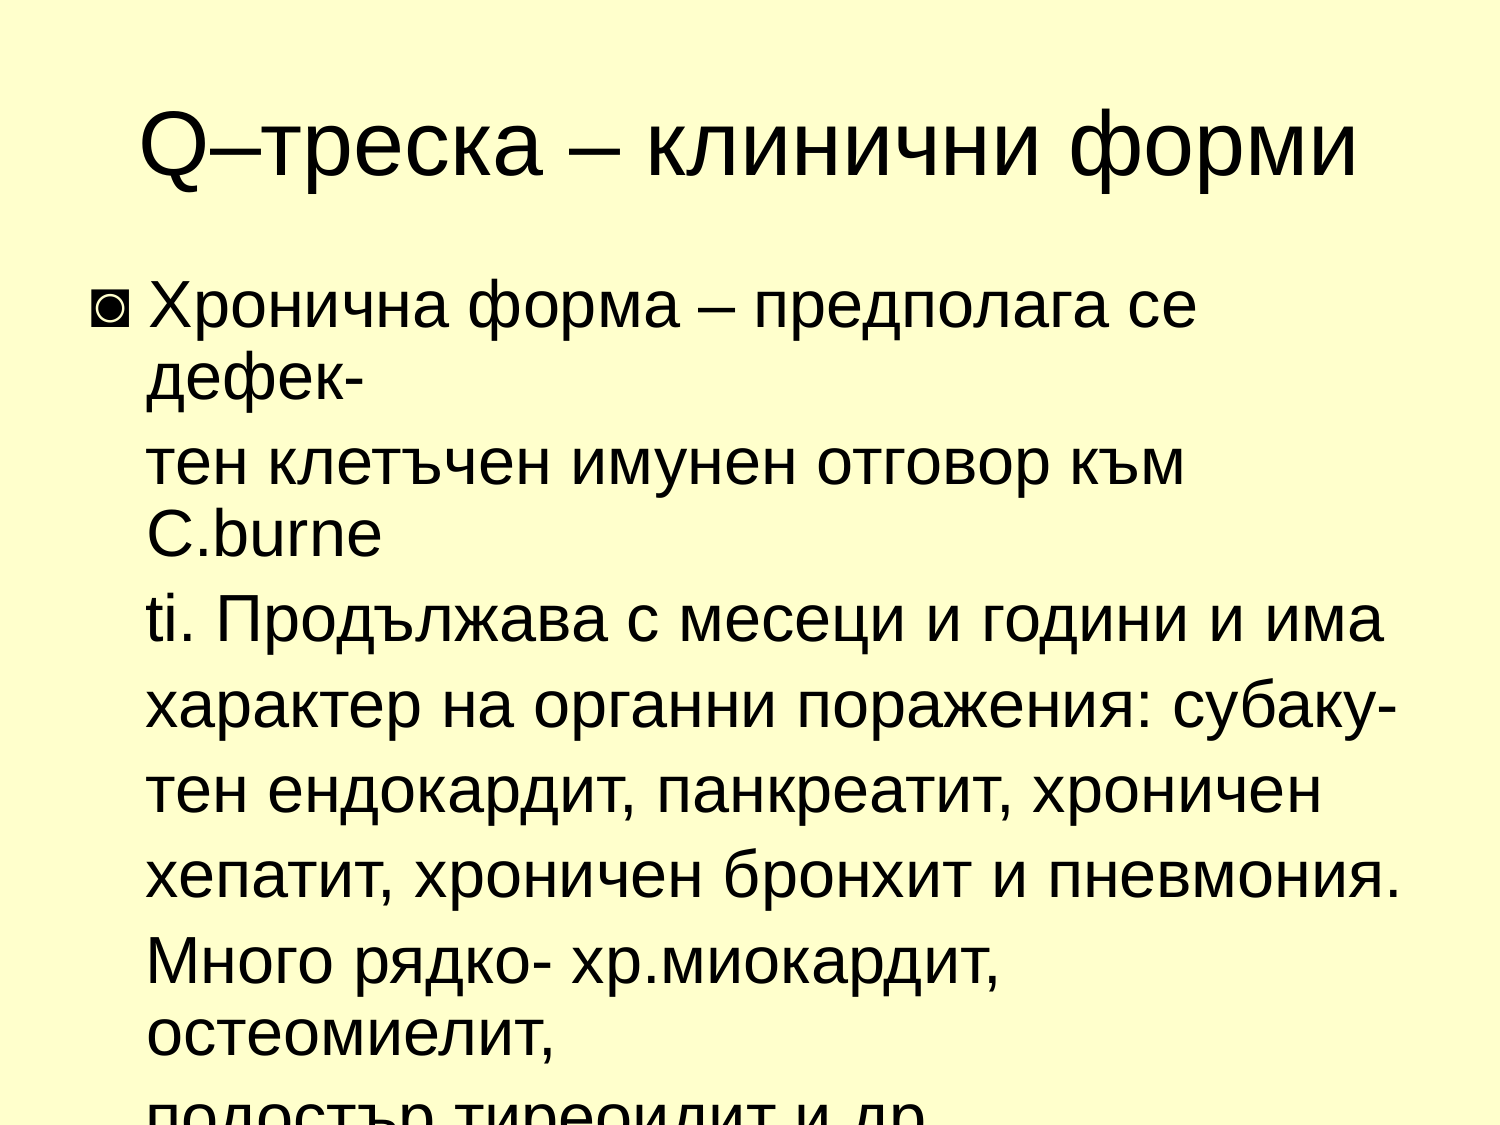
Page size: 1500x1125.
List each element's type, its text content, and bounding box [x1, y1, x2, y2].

title Q–треска – клинични форми [75, 45, 1425, 233]
list ◙ Хронична форма – предполага се дефек- тен клетъчен имунен отговор към C.burne ti. Продължава с месеци и години и има характер на органни поражения: субаку- тен ендокардит, панкреатит, хроничен хепатит, хроничен бронхит и пневмония. Много рядко- хр.миокардит, остеомиелит, подостър тиреоидит и др. [75, 262, 1425, 1005]
